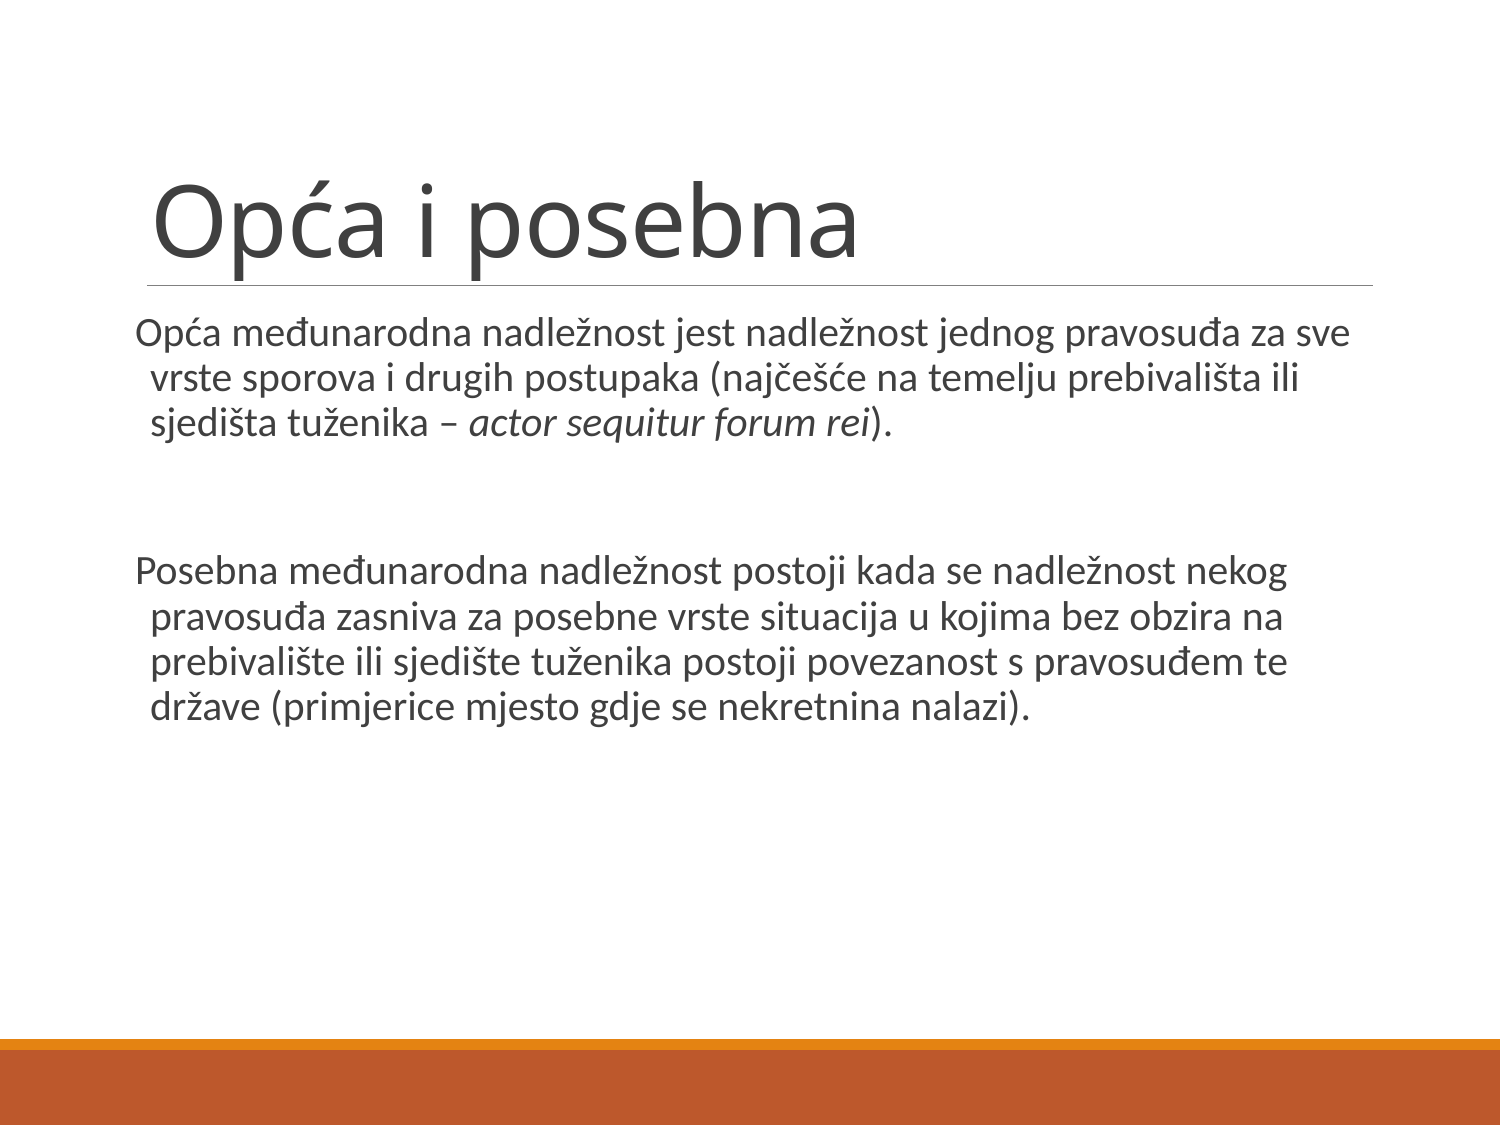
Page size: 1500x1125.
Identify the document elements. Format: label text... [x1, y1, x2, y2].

list Opća međunarodna nadležnost jest nadležnost jednog pravosuđa za sve vrste sporova i drugih postupaka (najčešće na temelju prebivališta ili sjedišta tuženika – actor sequitur forum rei). Posebna međunarodna nadležnost postoji kada se nadležnost nekog pravosuđa zasniva za posebne vrste situacija u kojima bez obzira na prebivalište ili sjedište tuženika postoji povezanost s pravosuđem te države (primjerice mjesto gdje se nekretnina nalazi). [135, 302, 1373, 963]
title Opća i posebna [135, 47, 1373, 285]
